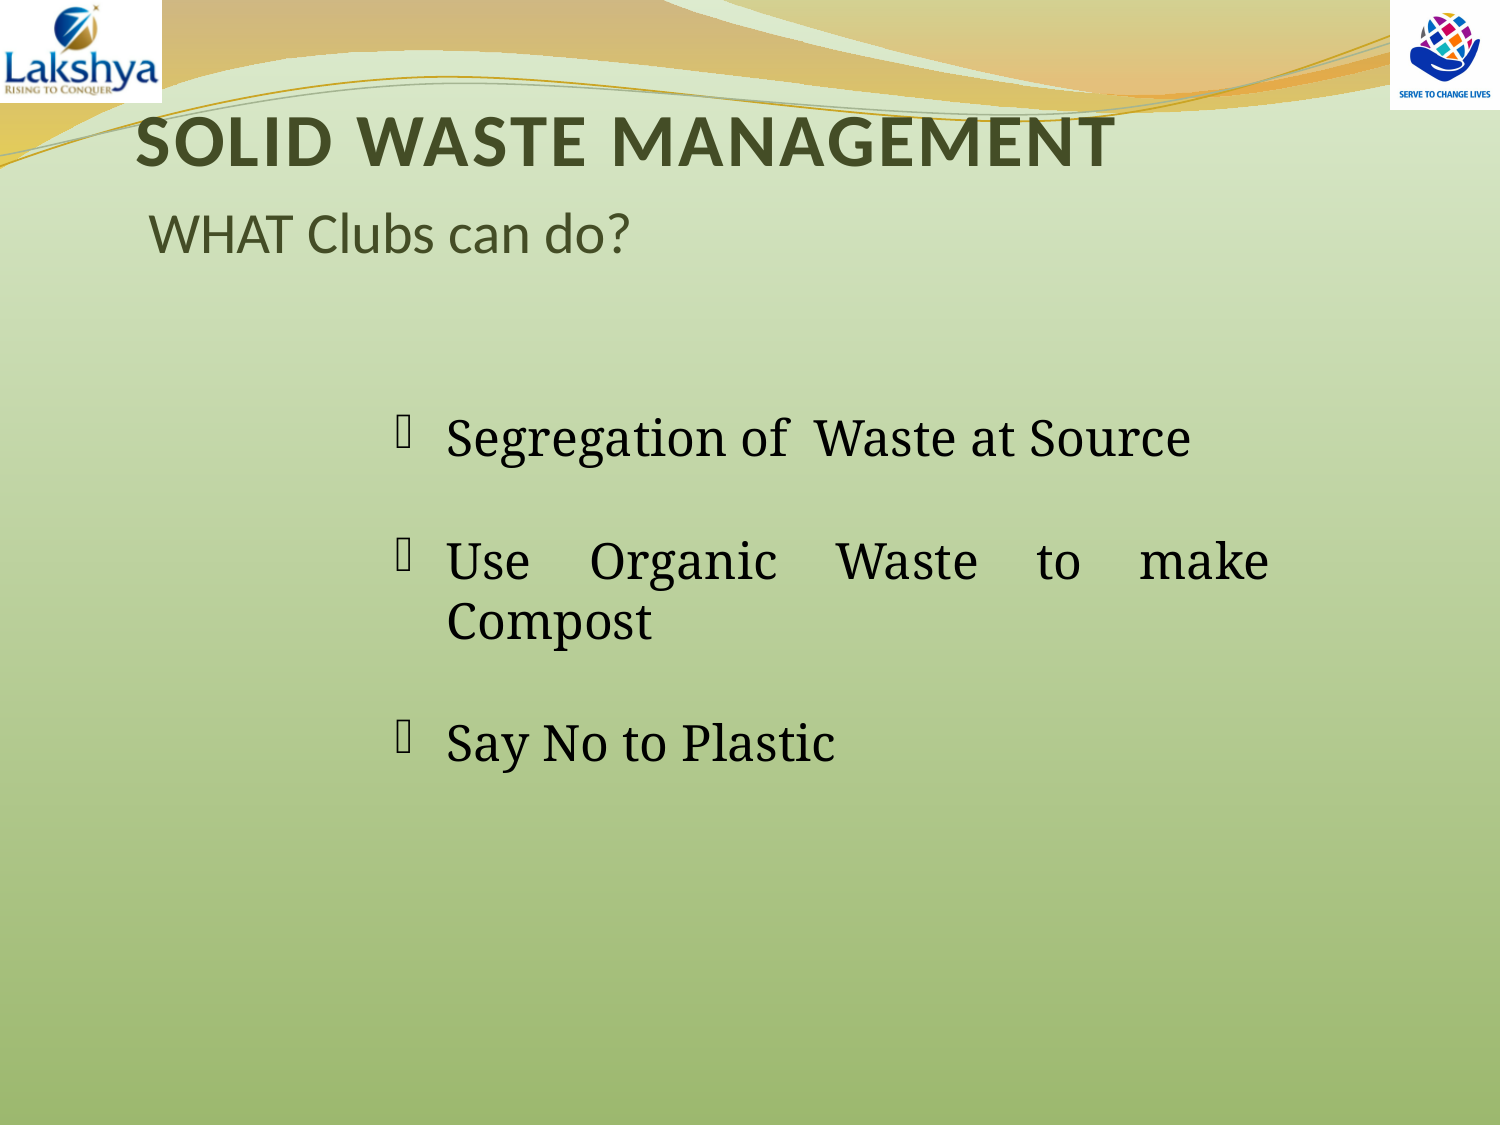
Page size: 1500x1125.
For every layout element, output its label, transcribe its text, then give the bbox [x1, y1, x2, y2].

title WHAT Clubs can do? [133, 189, 1438, 305]
list Segregation of Waste at Source Use Organic Waste to make Compost Say No to Plastic [380, 391, 1286, 776]
picture [1390, 0, 1500, 110]
text_box SOLID WASTE MANAGEMENT [120, 70, 1459, 189]
picture [0, 0, 163, 103]
